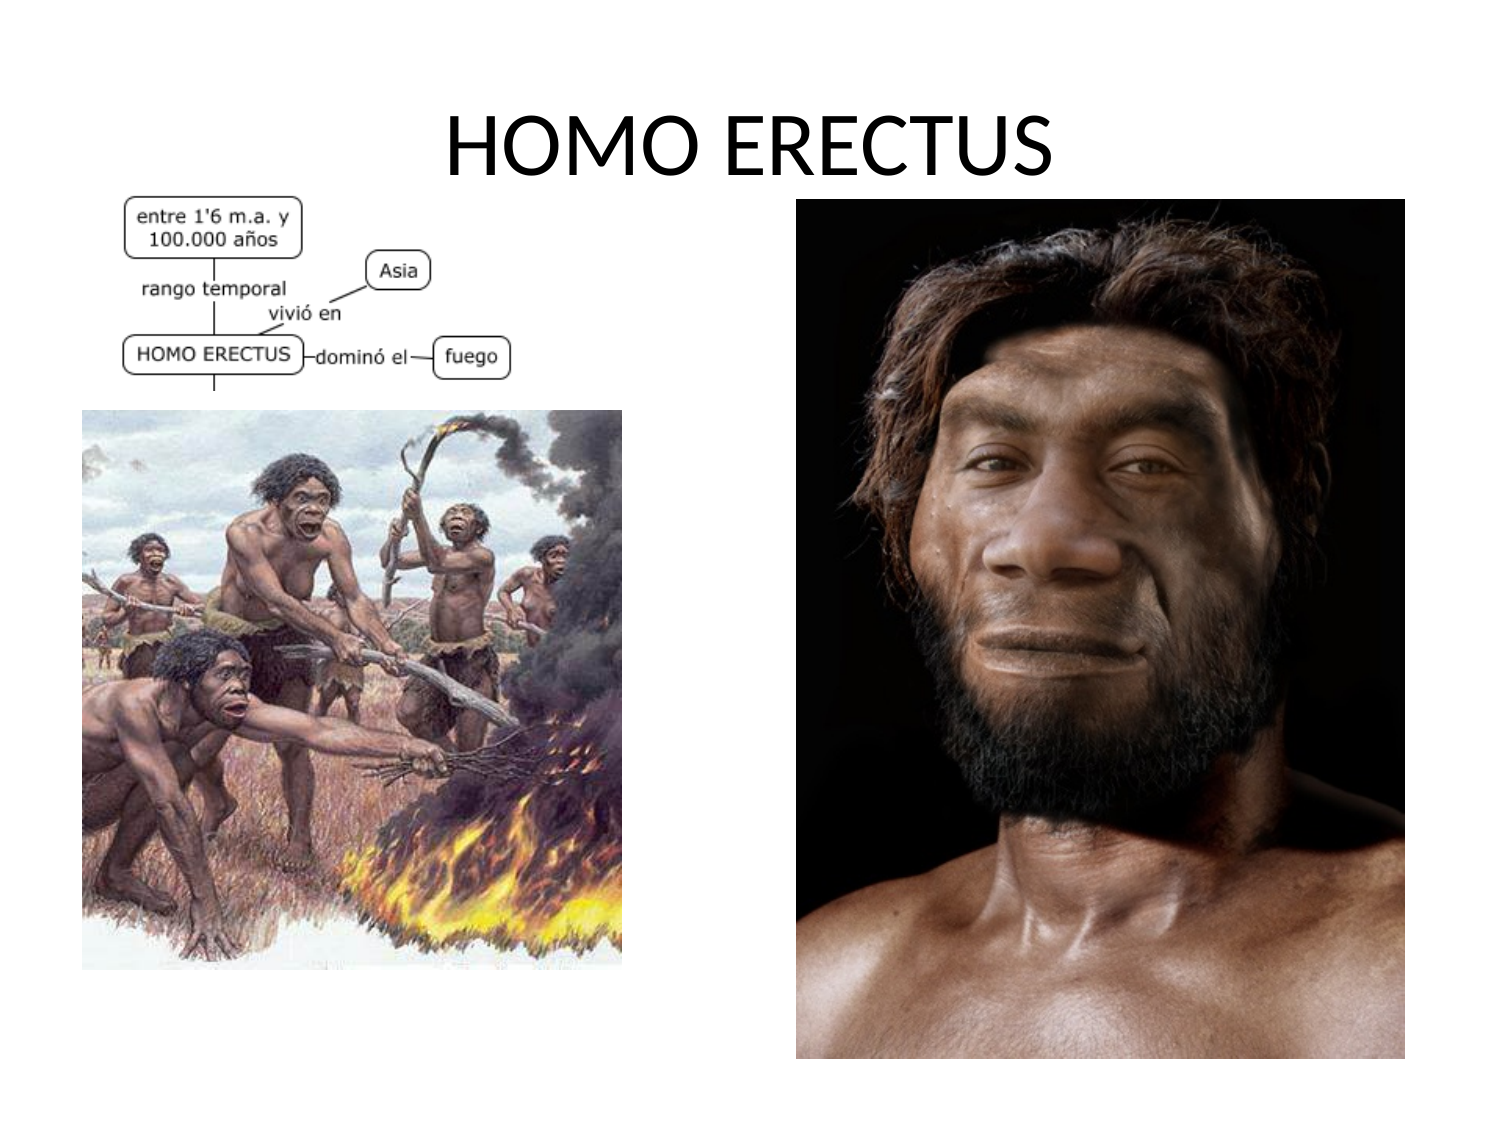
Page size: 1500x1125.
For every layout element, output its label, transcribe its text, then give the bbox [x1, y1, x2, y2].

picture [81, 409, 622, 970]
picture [796, 198, 1405, 1059]
title HOMO ERECTUS [75, 45, 1425, 233]
picture [93, 187, 530, 391]
